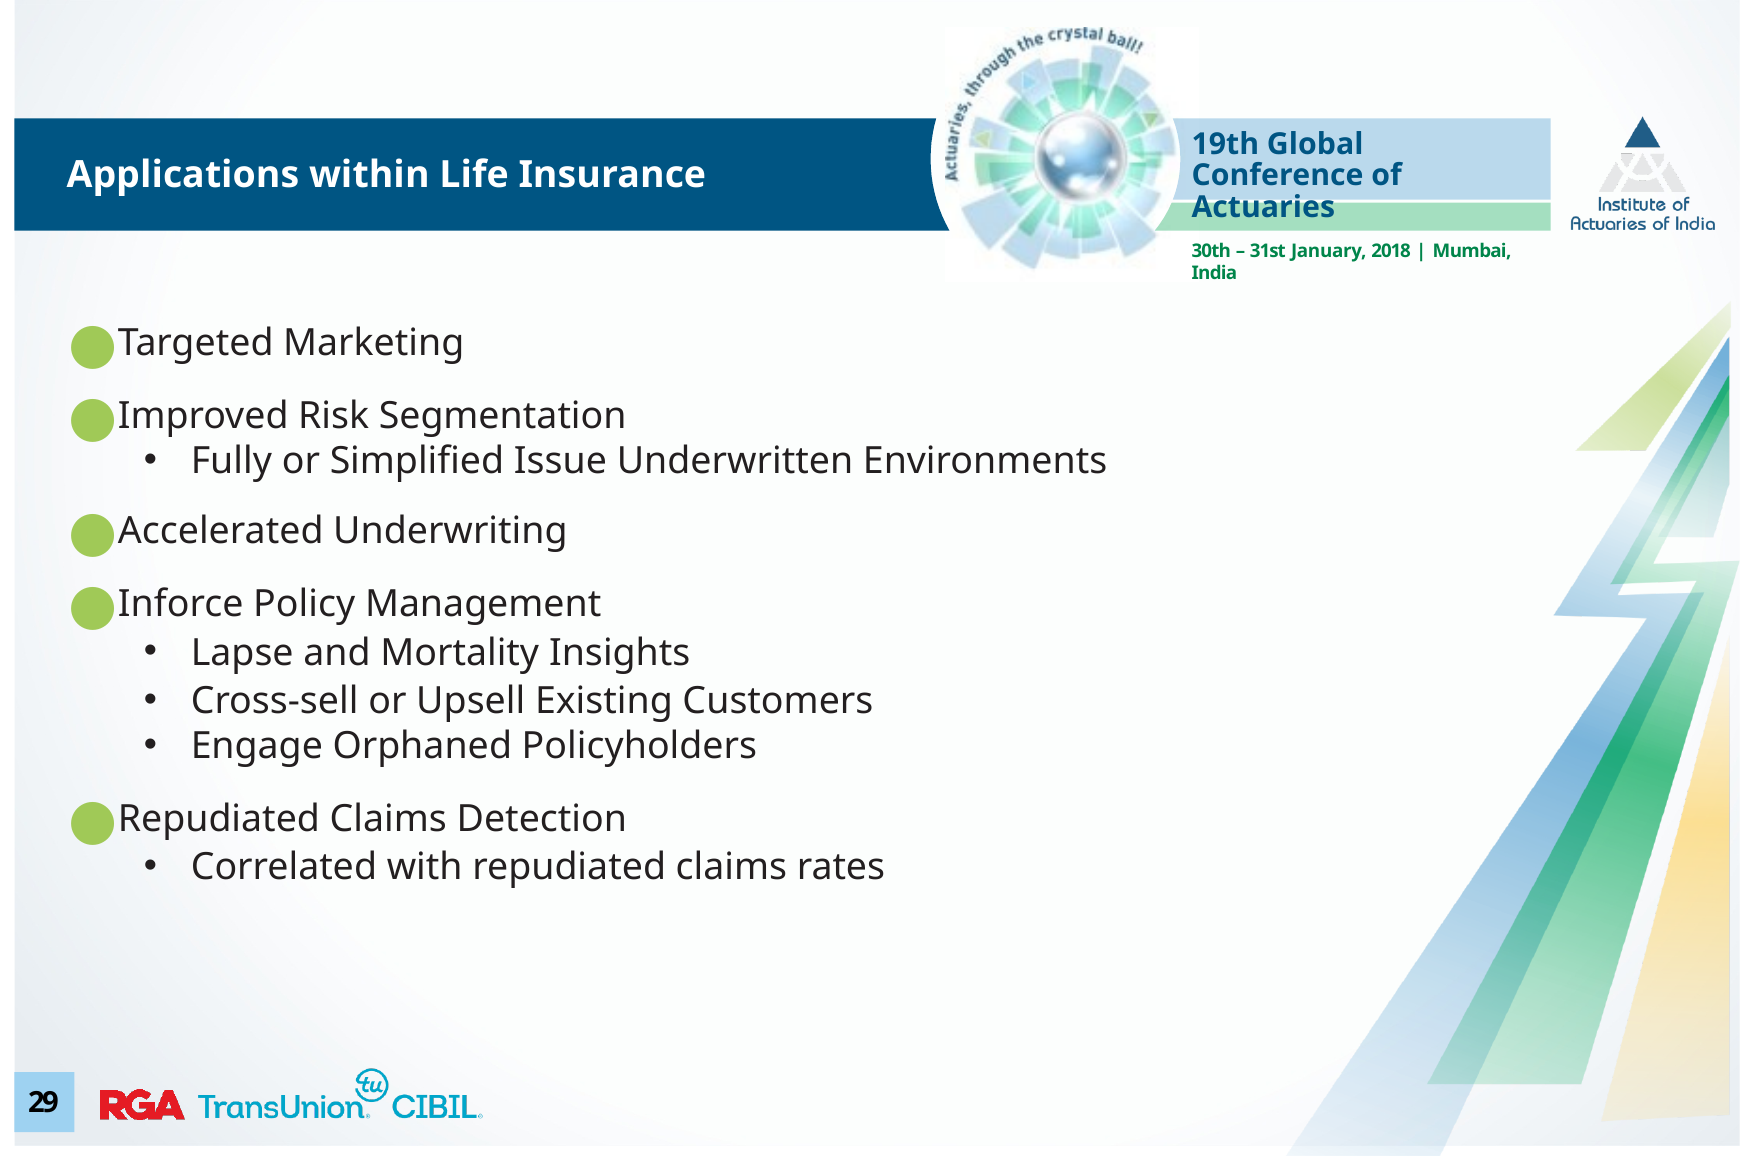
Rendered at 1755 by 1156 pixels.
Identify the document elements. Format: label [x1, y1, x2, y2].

text_box [944, 27, 1715, 282]
picture [14, 0, 1740, 1156]
